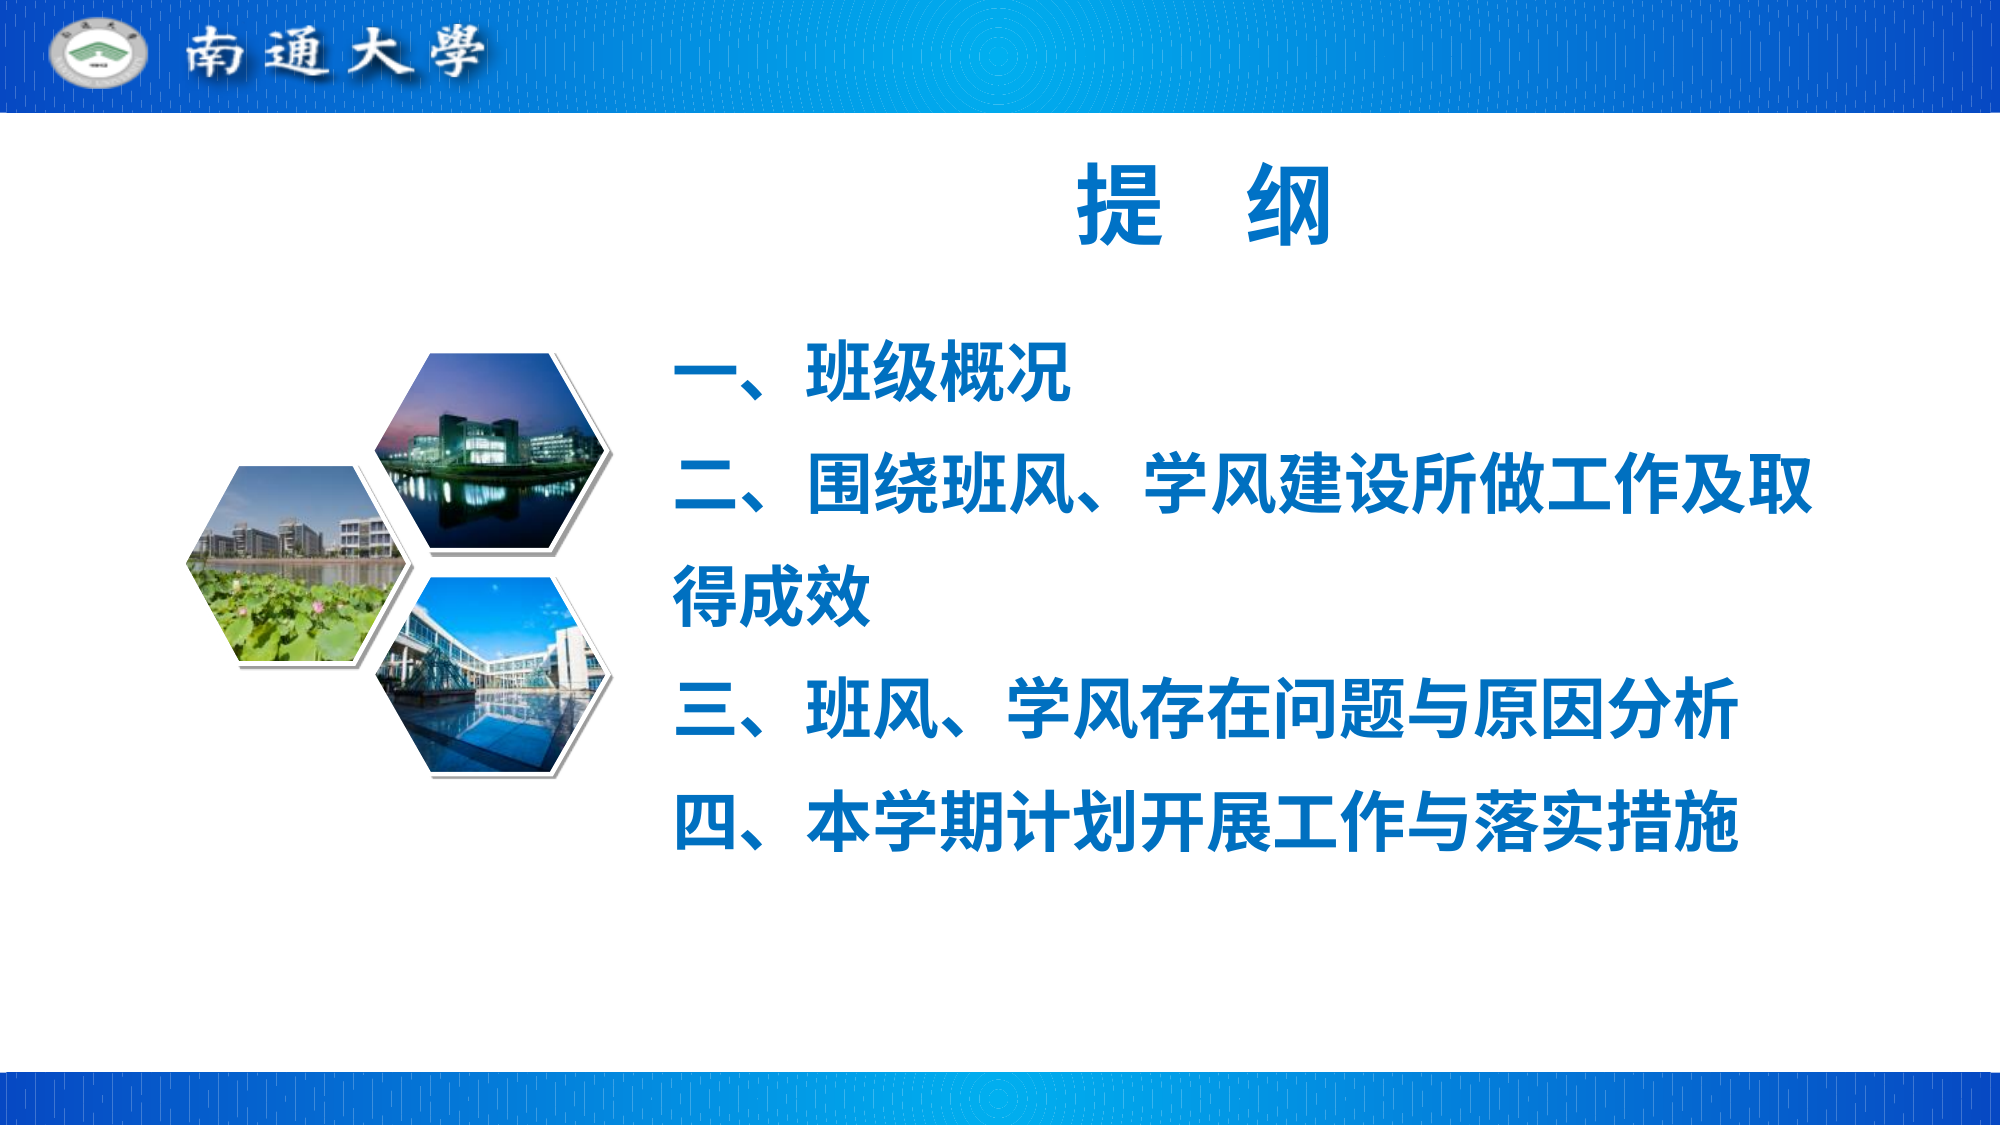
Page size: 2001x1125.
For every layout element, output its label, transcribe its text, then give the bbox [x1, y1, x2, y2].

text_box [182, 350, 609, 775]
picture [36, 11, 512, 102]
text_box 一、班级概况 二、围绕班风、学风建设所做工作及取得成效 三、班风、学风存在问题与原因分析 四、本学期计划开展工作与落实措施 [657, 289, 1831, 867]
text_box 提 纲 [893, 141, 1517, 264]
